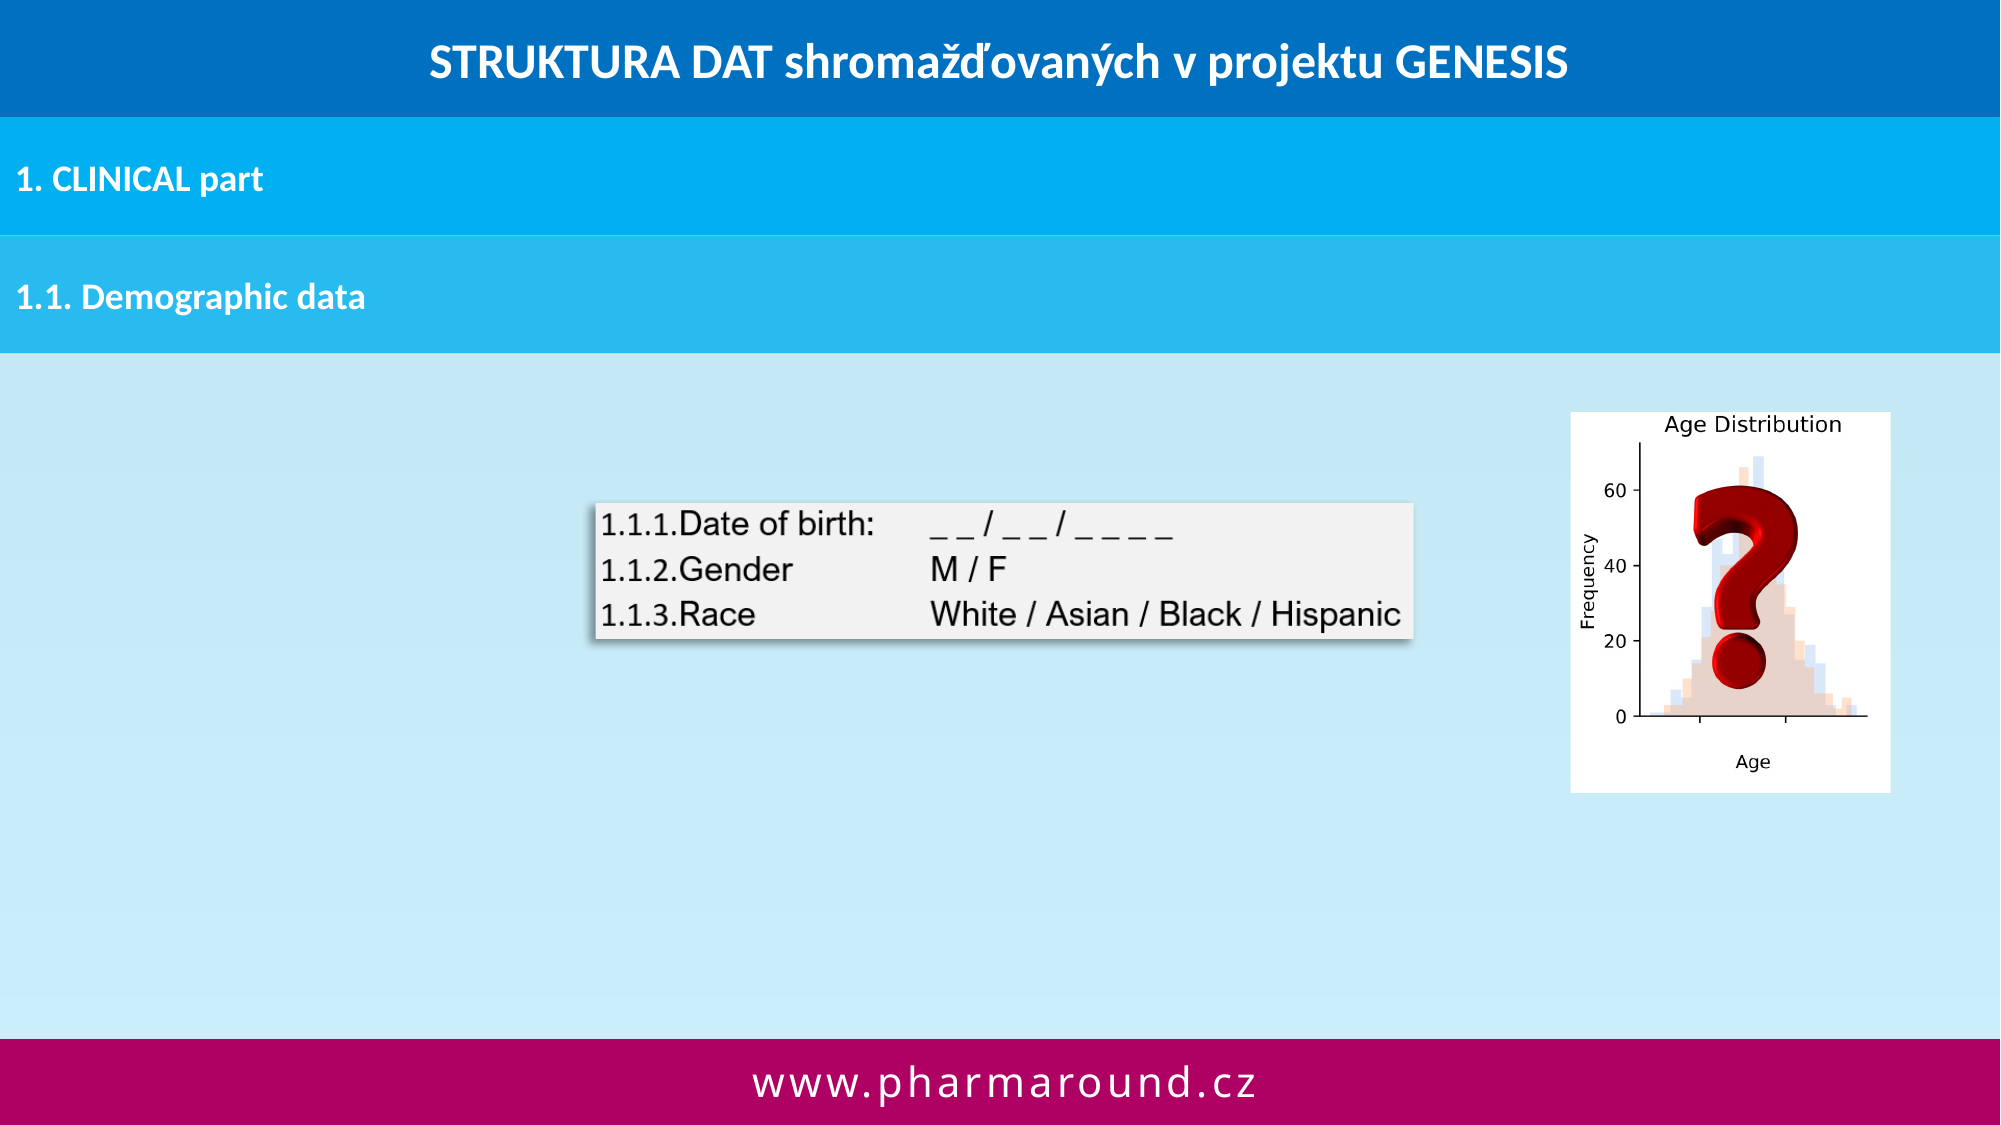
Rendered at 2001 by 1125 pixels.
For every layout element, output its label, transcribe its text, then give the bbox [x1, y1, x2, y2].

text_box 1. CLINICAL part [0, 116, 2000, 234]
text_box [0, 355, 2000, 1040]
text_box www.pharmaround.cz [179, 1053, 1830, 1105]
picture [595, 502, 1415, 639]
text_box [1570, 411, 1892, 794]
text_box 1.1. Demographic data [0, 234, 2000, 355]
text_box STRUKTURA DAT shromažďovaných v projektu GENESIS [0, 0, 2000, 116]
